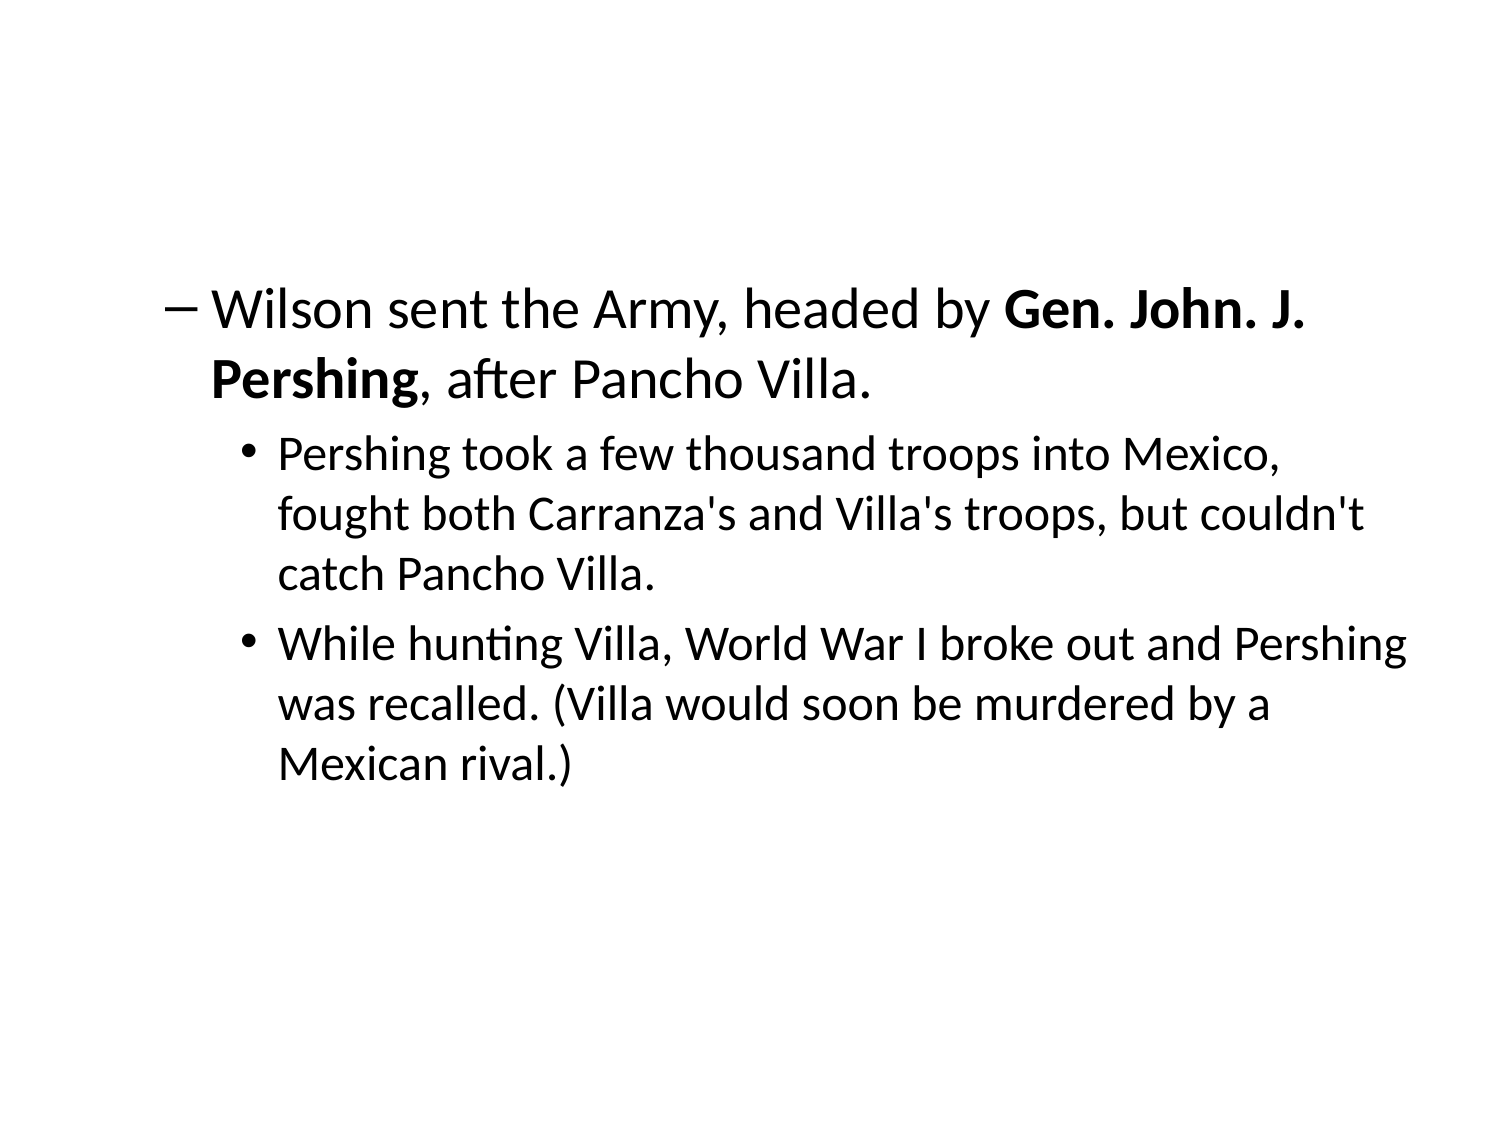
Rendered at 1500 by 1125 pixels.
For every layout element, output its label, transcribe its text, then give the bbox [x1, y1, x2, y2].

list Wilson sent the Army, headed by Gen. John. J. Pershing, after Pancho Villa. Pershing took a few thousand troops into Mexico, fought both Carranza's and Villa's troops, but couldn't catch Pancho Villa. While hunting Villa, World War I broke out and Pershing was recalled. (Villa would soon be murdered by a Mexican rival.) [75, 262, 1425, 1005]
